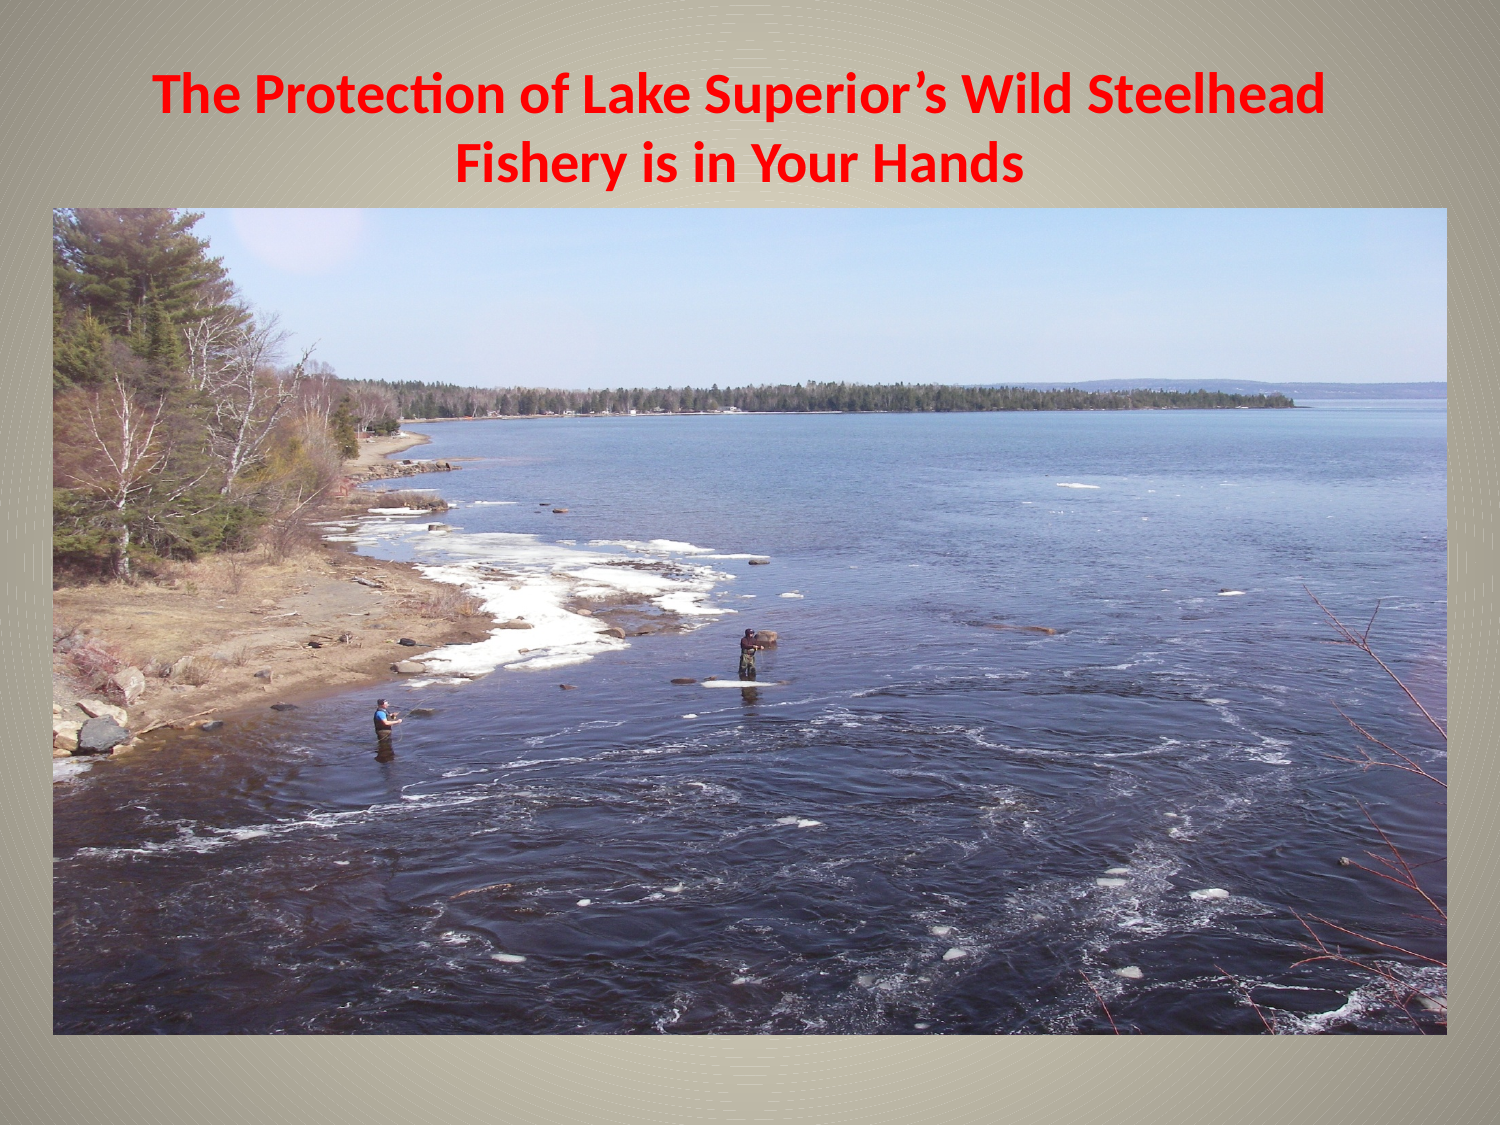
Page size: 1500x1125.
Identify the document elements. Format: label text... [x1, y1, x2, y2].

title The Protection of Lake Superior’s Wild Steelhead Fishery is in Your Hands [64, 30, 1415, 206]
picture [52, 207, 1448, 1036]
